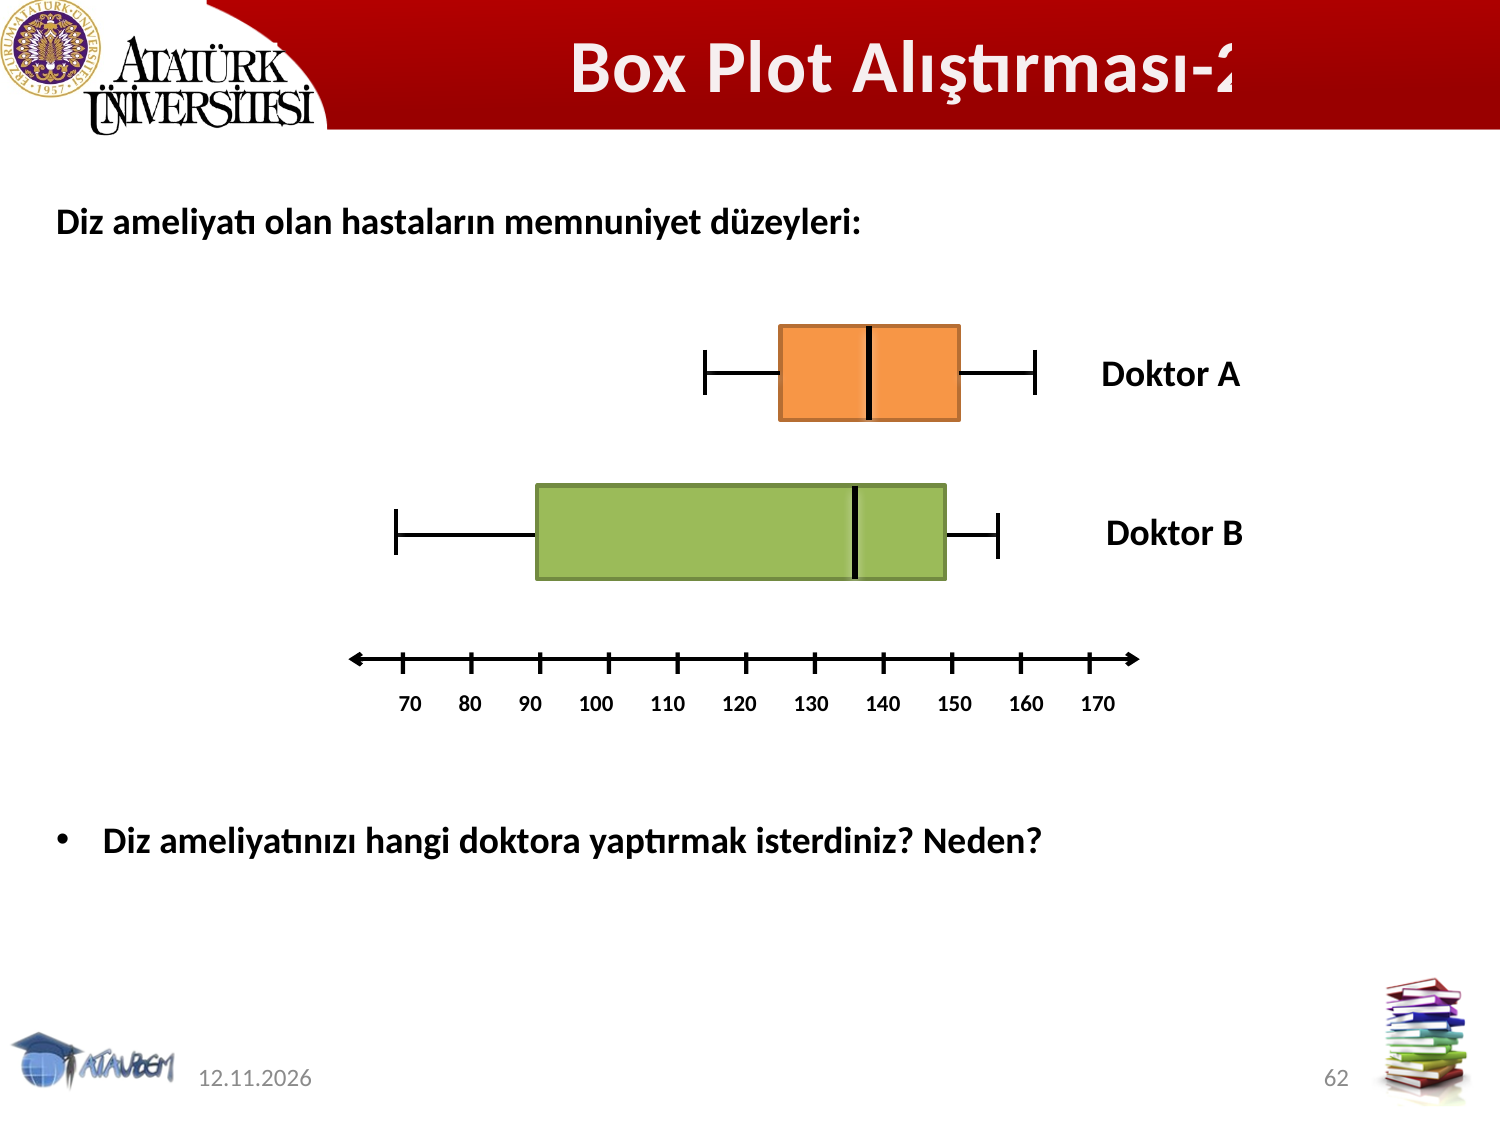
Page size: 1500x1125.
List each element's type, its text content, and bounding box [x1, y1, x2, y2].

slide_number 62 [1074, 1046, 1365, 1107]
text_box [271, 296, 813, 808]
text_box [348, 326, 1140, 725]
text_box Doktor B [1143, 500, 1294, 561]
text_box Diz ameliyatı olan hastaların memnuniyet düzeyleri: [41, 189, 946, 250]
text_box Diz ameliyatınızı hangi doktora yaptırmak isterdiniz? Neden? [41, 808, 1459, 869]
title Box Plot Alıştırması-2 [324, 0, 1500, 126]
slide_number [183, 1046, 533, 1107]
text_box Doktor A [1143, 341, 1258, 402]
slide_number 72 [343, 331, 813, 734]
picture [0, 0, 1500, 1125]
